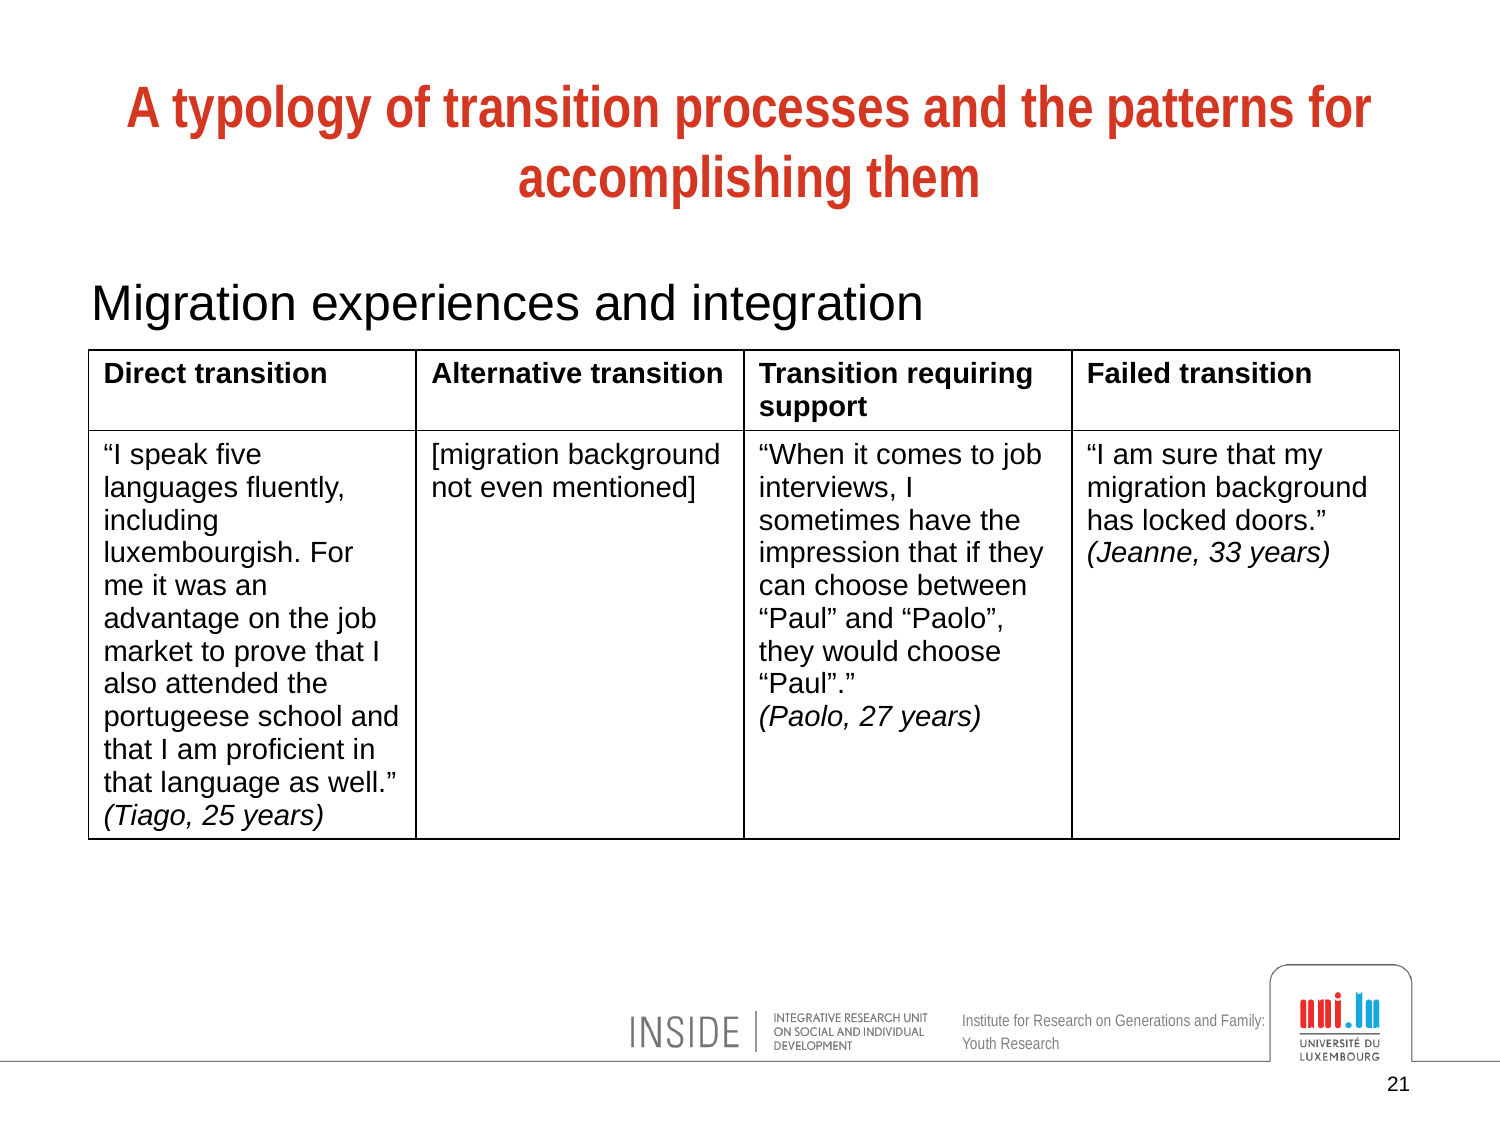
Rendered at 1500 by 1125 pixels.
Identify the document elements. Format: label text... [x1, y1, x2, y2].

table_header Failed transition [1073, 351, 1399, 430]
table_header Transition requiring support [745, 351, 1071, 430]
picture [0, 964, 1500, 1101]
table_header Alternative transition [417, 351, 743, 430]
list Migration experiences and integration [76, 262, 1447, 1005]
table_header Direct transition [89, 351, 415, 430]
table_cell “When it comes to job interviews, I sometimes have the impression that if they can choose between “Paul” and “Paolo”, they would choose “Paul”.” (Paolo, 27 years) [745, 431, 1071, 838]
slide_number 21 [1074, 1062, 1426, 1113]
table_cell “I speak five languages fluently, including luxembourgish. For me it was an advantage on the job market to prove that I also attended the portugeese school and that I am proficient in that language as well.” (Tiago, 25 years) [89, 431, 415, 838]
table_cell “I am sure that my migration background has locked doors.” (Jeanne, 33 years) [1073, 431, 1399, 838]
table_cell [migration background not even mentioned] [417, 431, 743, 838]
title A typology of transition processes and the patterns for accomplishing them [75, 45, 1425, 233]
